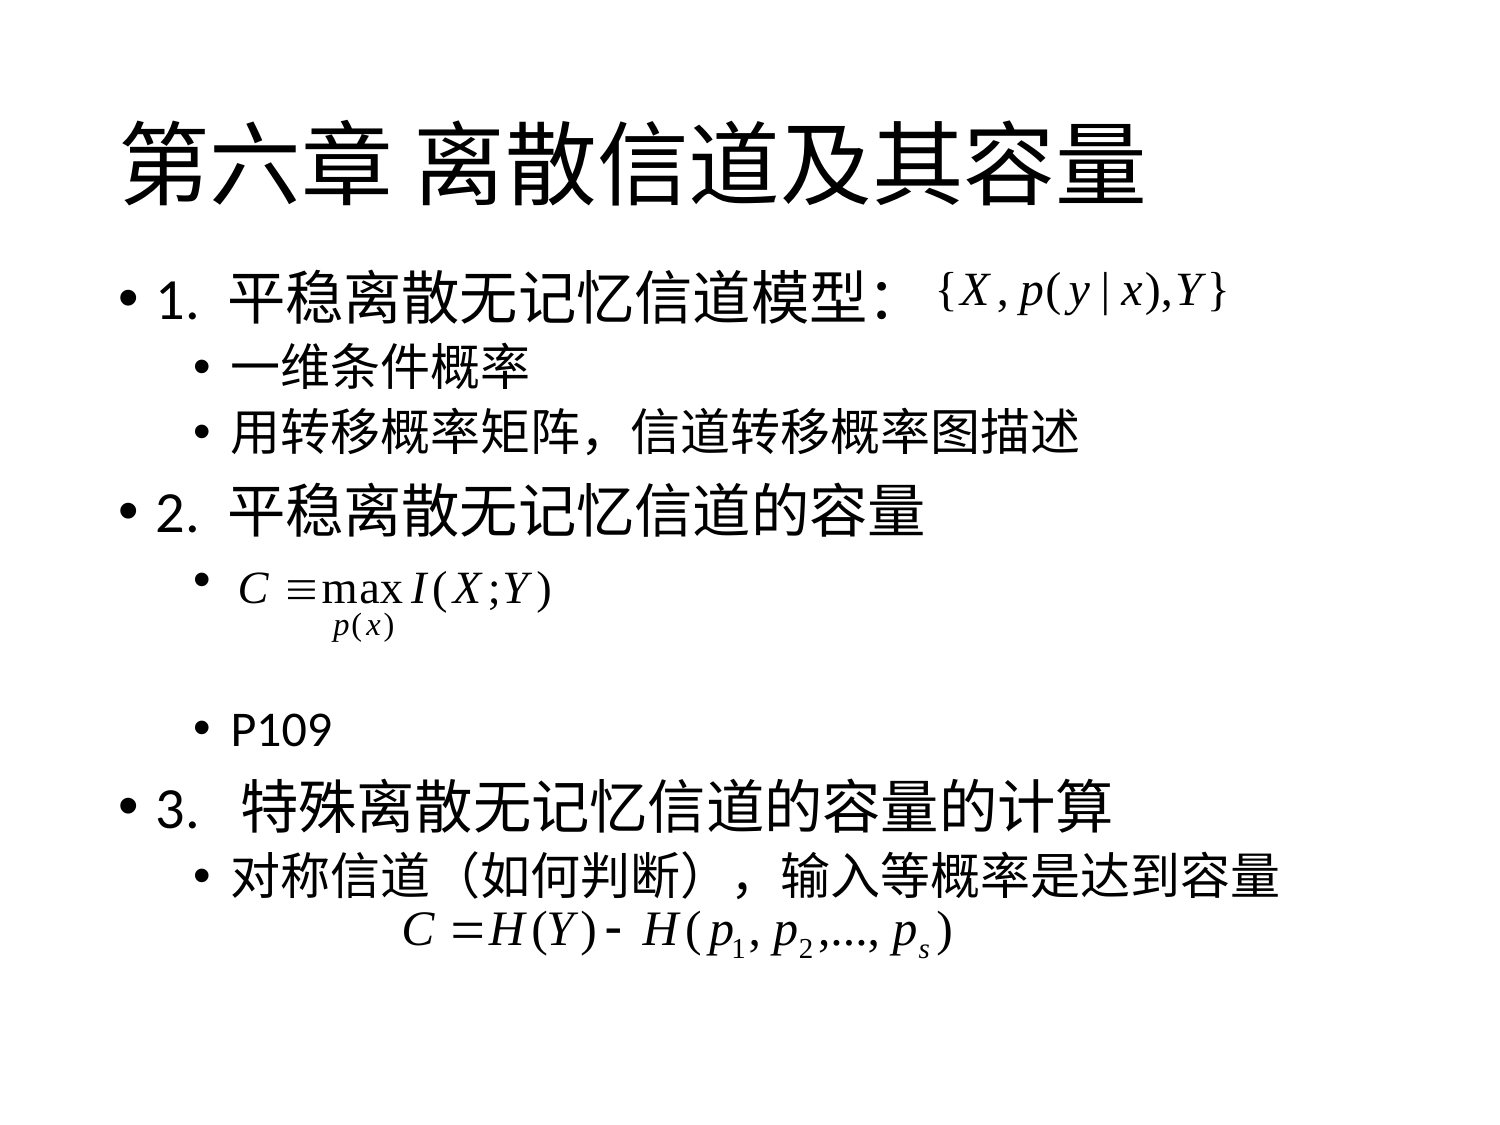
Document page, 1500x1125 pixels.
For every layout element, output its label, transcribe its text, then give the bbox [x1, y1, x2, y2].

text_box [931, 261, 1236, 326]
title 第六章 离散信道及其容量 [103, 59, 1397, 261]
list 1. 平稳离散无记忆信道模型： 一维条件概率 用转移概率矩阵，信道转移概率图描述 2. 平稳离散无记忆信道的容量 P109 3. 特殊离散无记忆信道的容量的计算 对称信道（如何判断），输入等概率是达到容量 [103, 261, 1397, 934]
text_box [230, 556, 560, 654]
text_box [395, 896, 963, 971]
